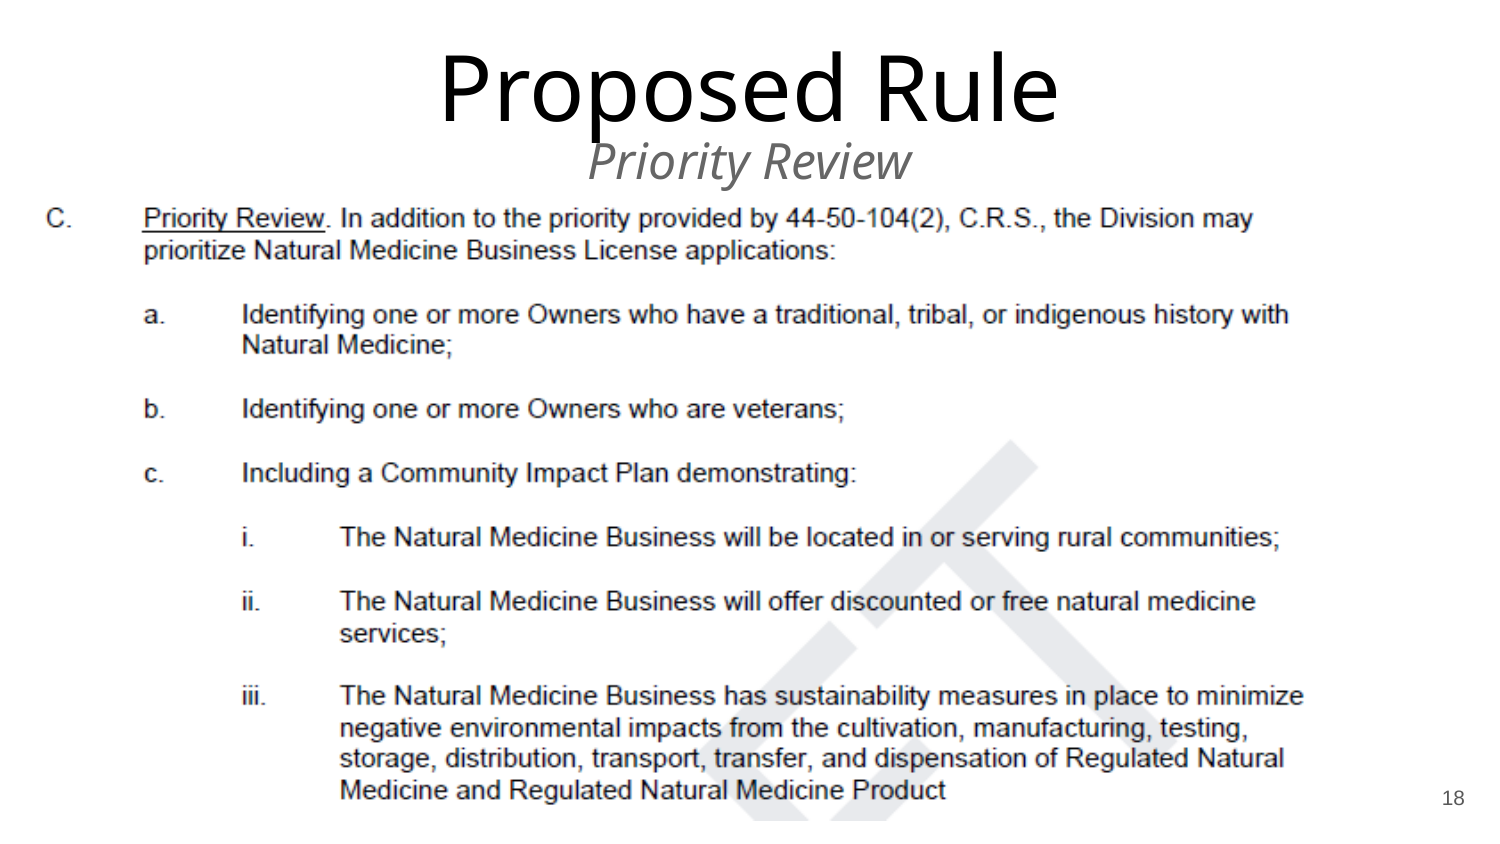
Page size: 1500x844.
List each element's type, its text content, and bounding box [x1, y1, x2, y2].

slide_number 18 [1389, 764, 1480, 830]
picture [14, 192, 1334, 822]
title Proposed Rule [75, 15, 1425, 154]
subtitle Priority Review [142, 118, 1358, 202]
